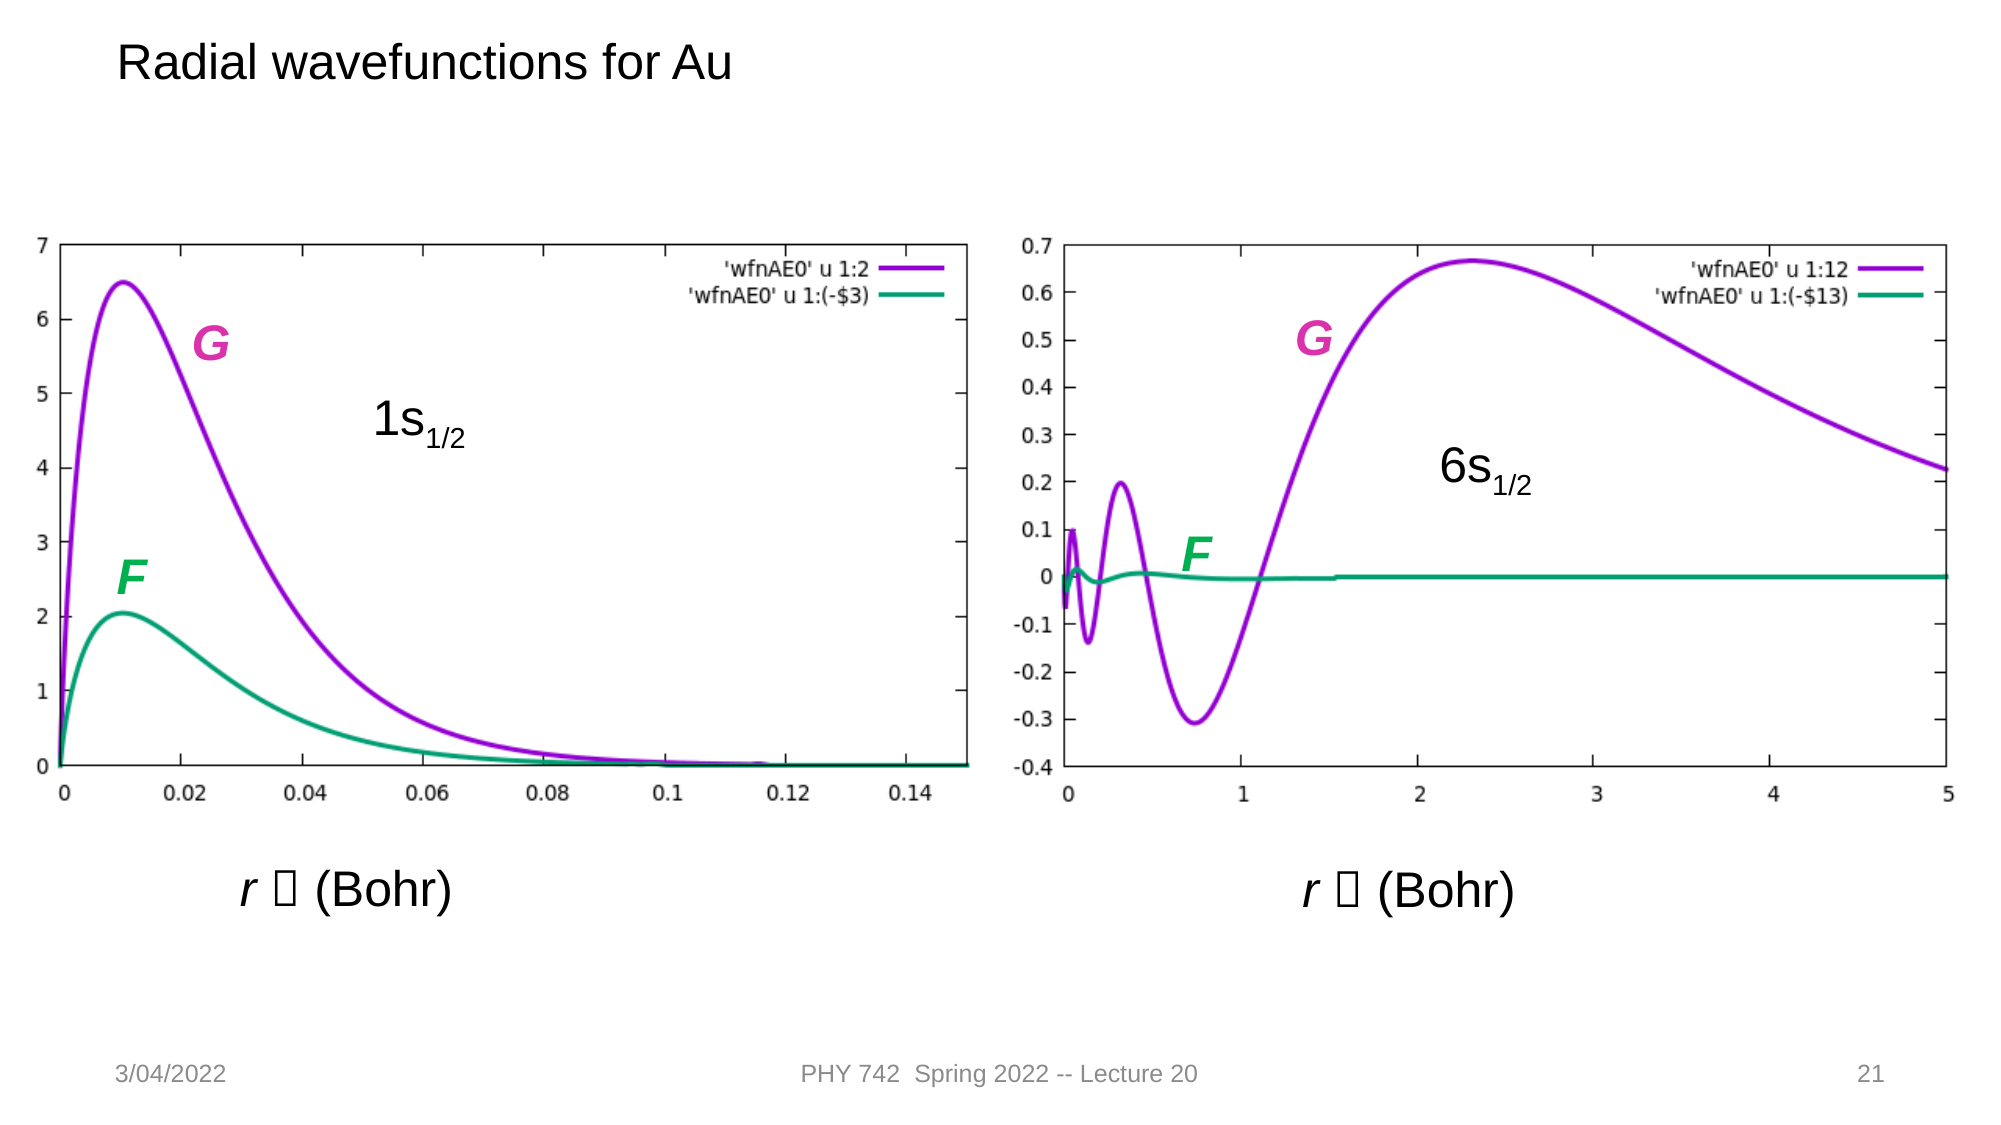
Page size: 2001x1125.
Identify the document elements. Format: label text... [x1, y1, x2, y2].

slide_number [99, 1042, 567, 1103]
text_box r  (Bohr) [1287, 849, 1800, 925]
picture [15, 219, 979, 819]
slide_number 21 [1433, 1042, 1900, 1103]
text_box Radial wavefunctions for Au [101, 22, 1913, 98]
picture [998, 221, 1977, 816]
footer PHY 742 Spring 2022 -- Lecture 20 [683, 1042, 1317, 1103]
text_box r  (Bohr) [224, 849, 738, 924]
